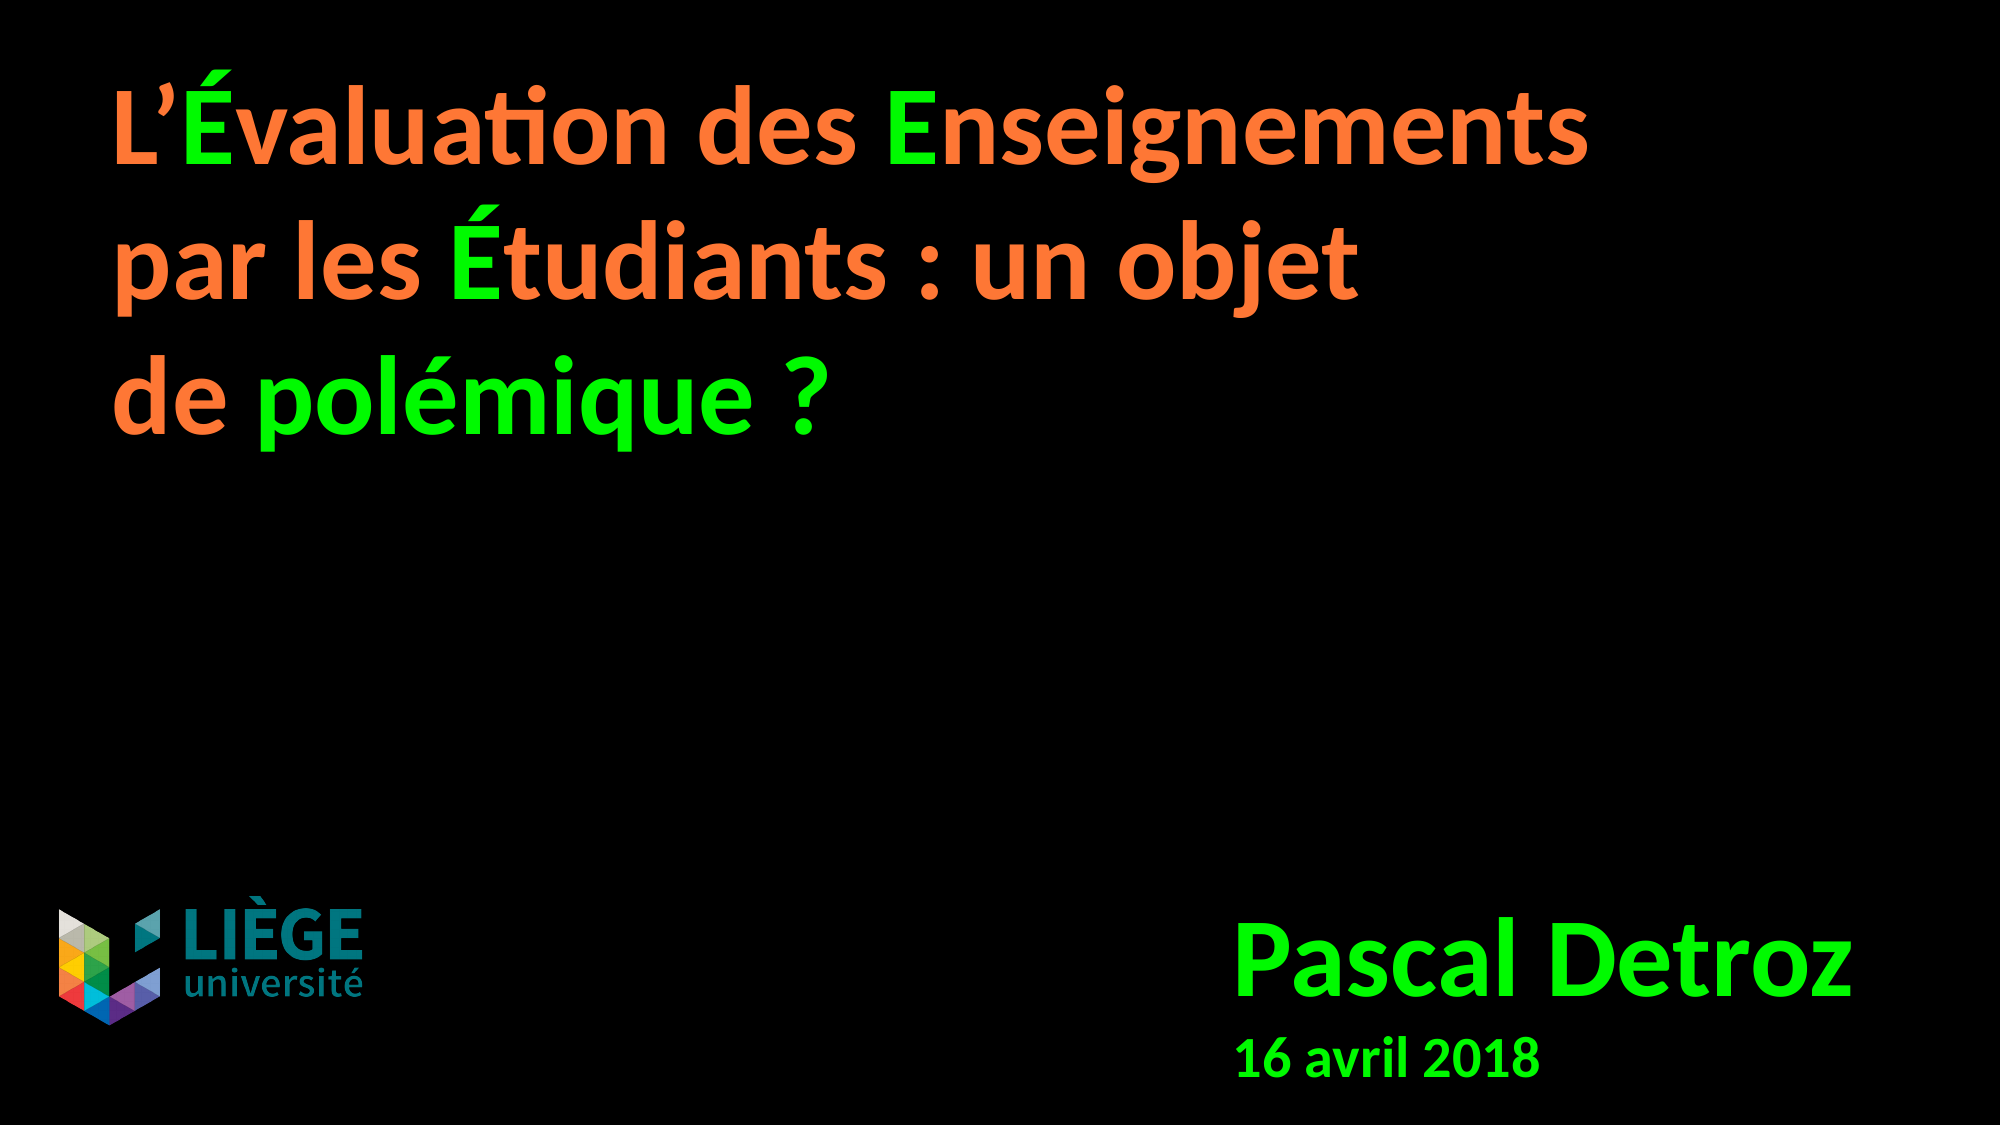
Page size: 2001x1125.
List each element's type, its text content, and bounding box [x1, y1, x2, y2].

text_box Pascal Detroz 16 avril 2018 [1217, 876, 1870, 1097]
text_box L’Évaluation des Enseignements par les Étudiants : un objet de polémique ? [98, 44, 1630, 465]
picture [56, 893, 365, 1028]
